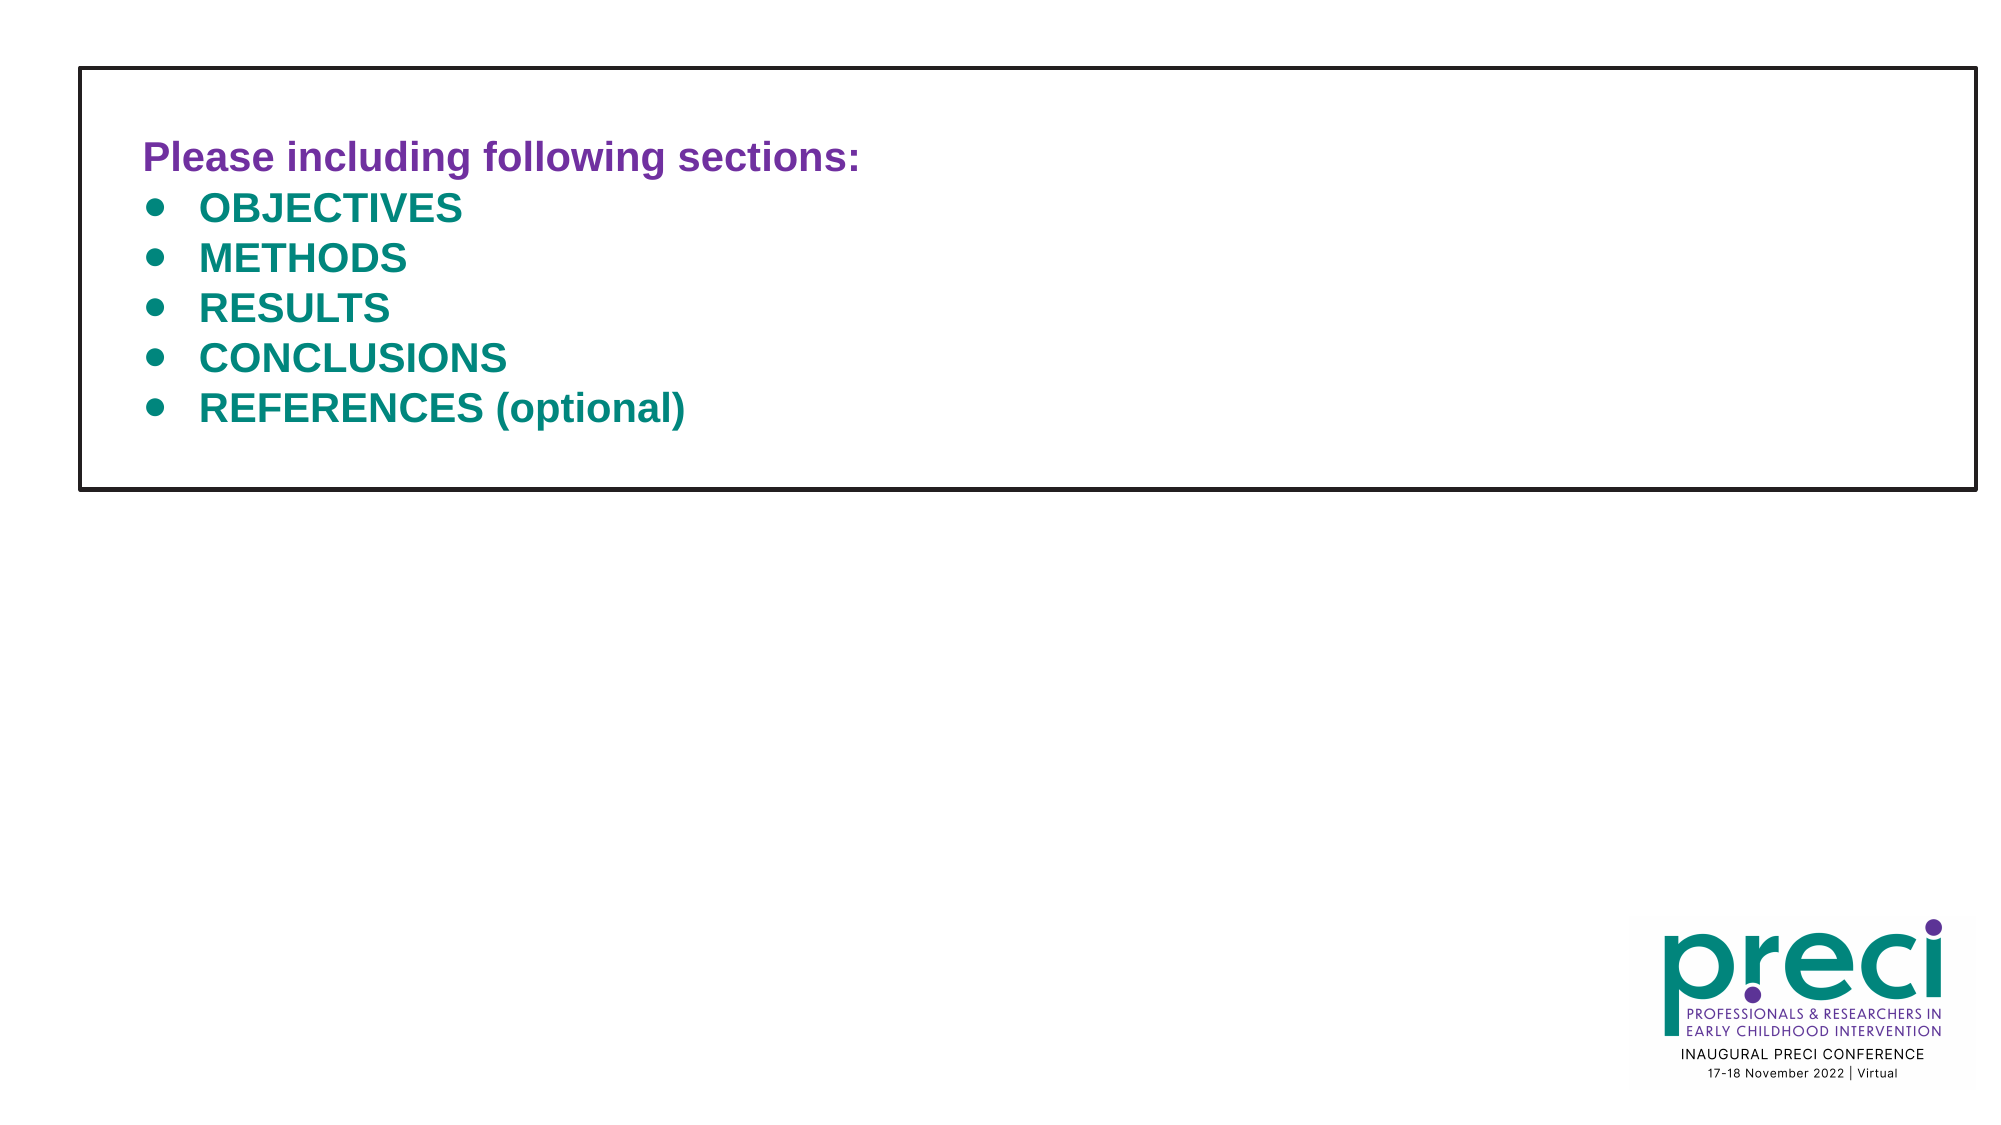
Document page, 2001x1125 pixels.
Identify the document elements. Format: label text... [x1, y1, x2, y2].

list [1629, 916, 1976, 1090]
text_box Please including following sections: OBJECTIVES METHODS RESULTS CONCLUSIONS REFERENCES (optional) [80, 67, 1976, 490]
